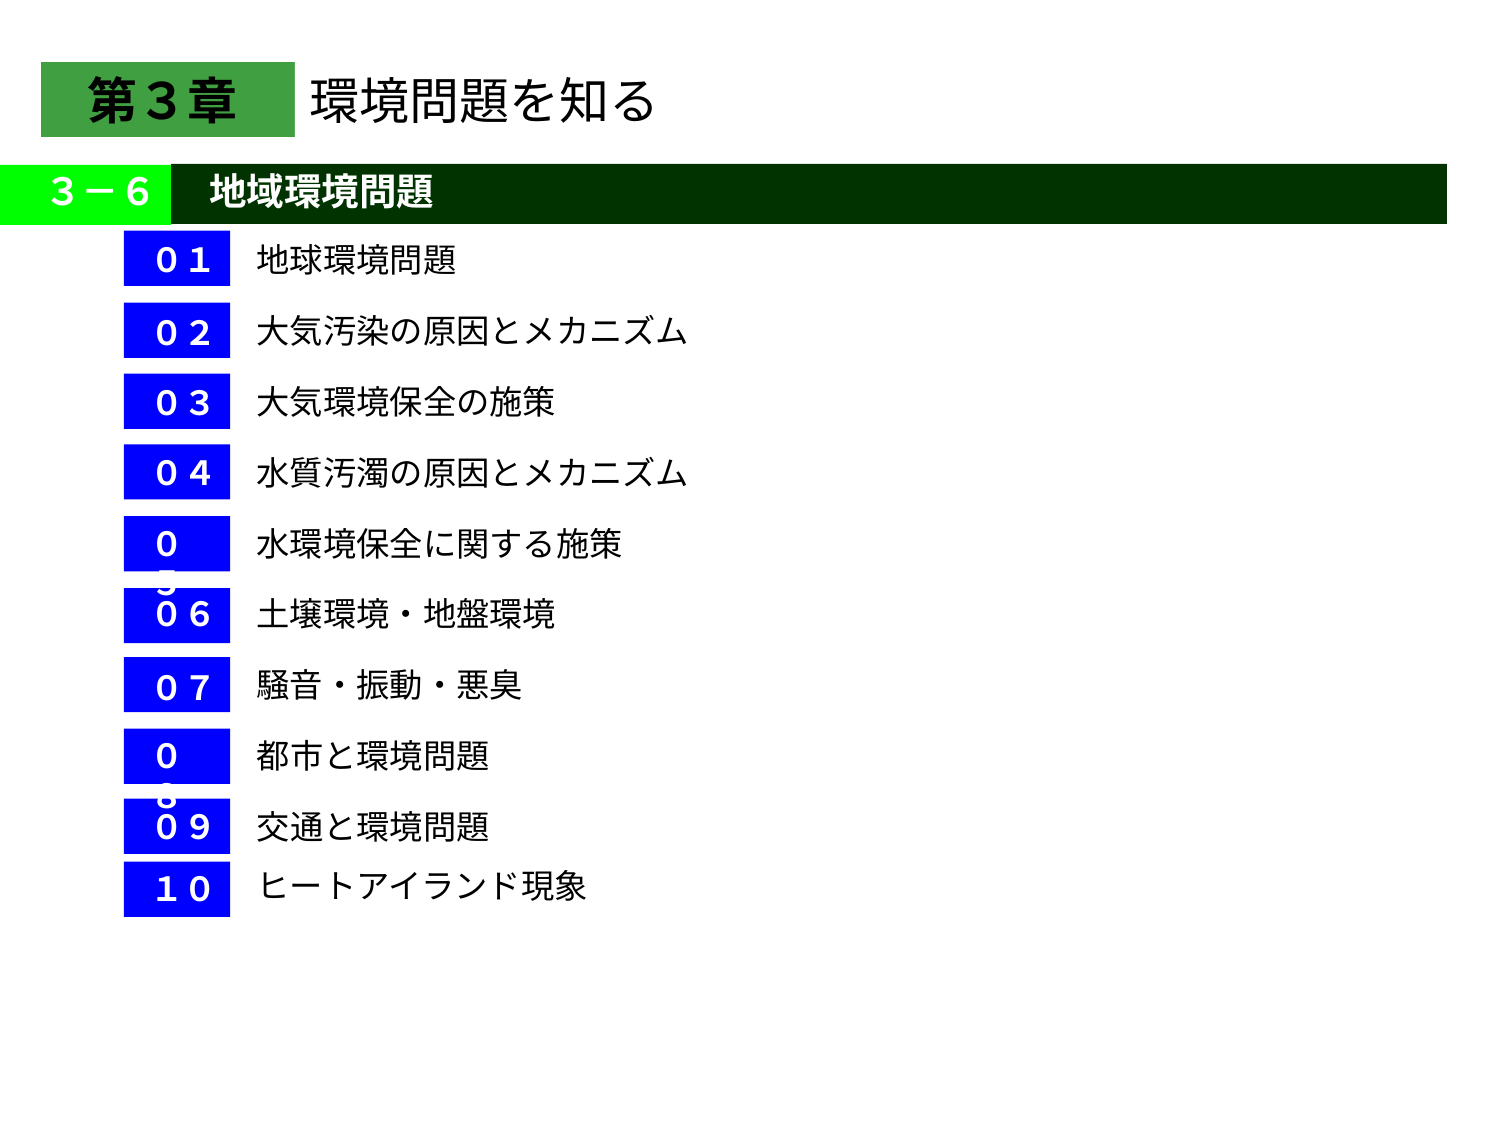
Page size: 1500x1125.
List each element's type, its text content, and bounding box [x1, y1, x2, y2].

text_box ０７ [135, 659, 243, 715]
text_box 都市と環境問題 [242, 727, 1046, 783]
text_box [123, 657, 231, 713]
text_box ０１ [135, 231, 278, 287]
text_box [123, 798, 135, 854]
text_box ３－６ [29, 160, 207, 221]
text_box １０ [135, 860, 243, 916]
text_box 騒音・振動・悪臭 [242, 656, 1046, 712]
text_box 地域環境問題 [207, 160, 550, 221]
text_box ０９ [135, 798, 242, 854]
text_box ０４ [135, 444, 243, 500]
text_box [123, 516, 135, 572]
text_box [123, 230, 231, 286]
text_box ０６ [135, 586, 242, 641]
text_box 水環境保全に関する施策 [242, 515, 1046, 570]
text_box 土壌環境・地盤環境 [242, 586, 1046, 641]
text_box 大気汚染の原因とメカニズム [242, 302, 1046, 358]
text_box [123, 861, 231, 917]
text_box [123, 588, 231, 644]
text_box [123, 444, 135, 500]
text_box [171, 163, 1447, 224]
text_box ０５ [135, 515, 231, 586]
text_box [0, 164, 172, 225]
text_box [123, 373, 231, 429]
text_box [123, 728, 135, 784]
text_box 地球環境問題 [278, 231, 1046, 287]
text_box [123, 302, 231, 358]
text_box 大気環境保全の施策 [242, 373, 1046, 429]
text_box ０２ [135, 304, 254, 360]
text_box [41, 62, 1034, 138]
text_box 交通と環境問題 [242, 798, 1046, 854]
text_box ヒートアイランド現象 [242, 857, 1046, 913]
text_box ０３ [135, 374, 242, 430]
text_box 水質汚濁の原因とメカニズム [243, 444, 1046, 499]
text_box ０８ [135, 727, 231, 798]
